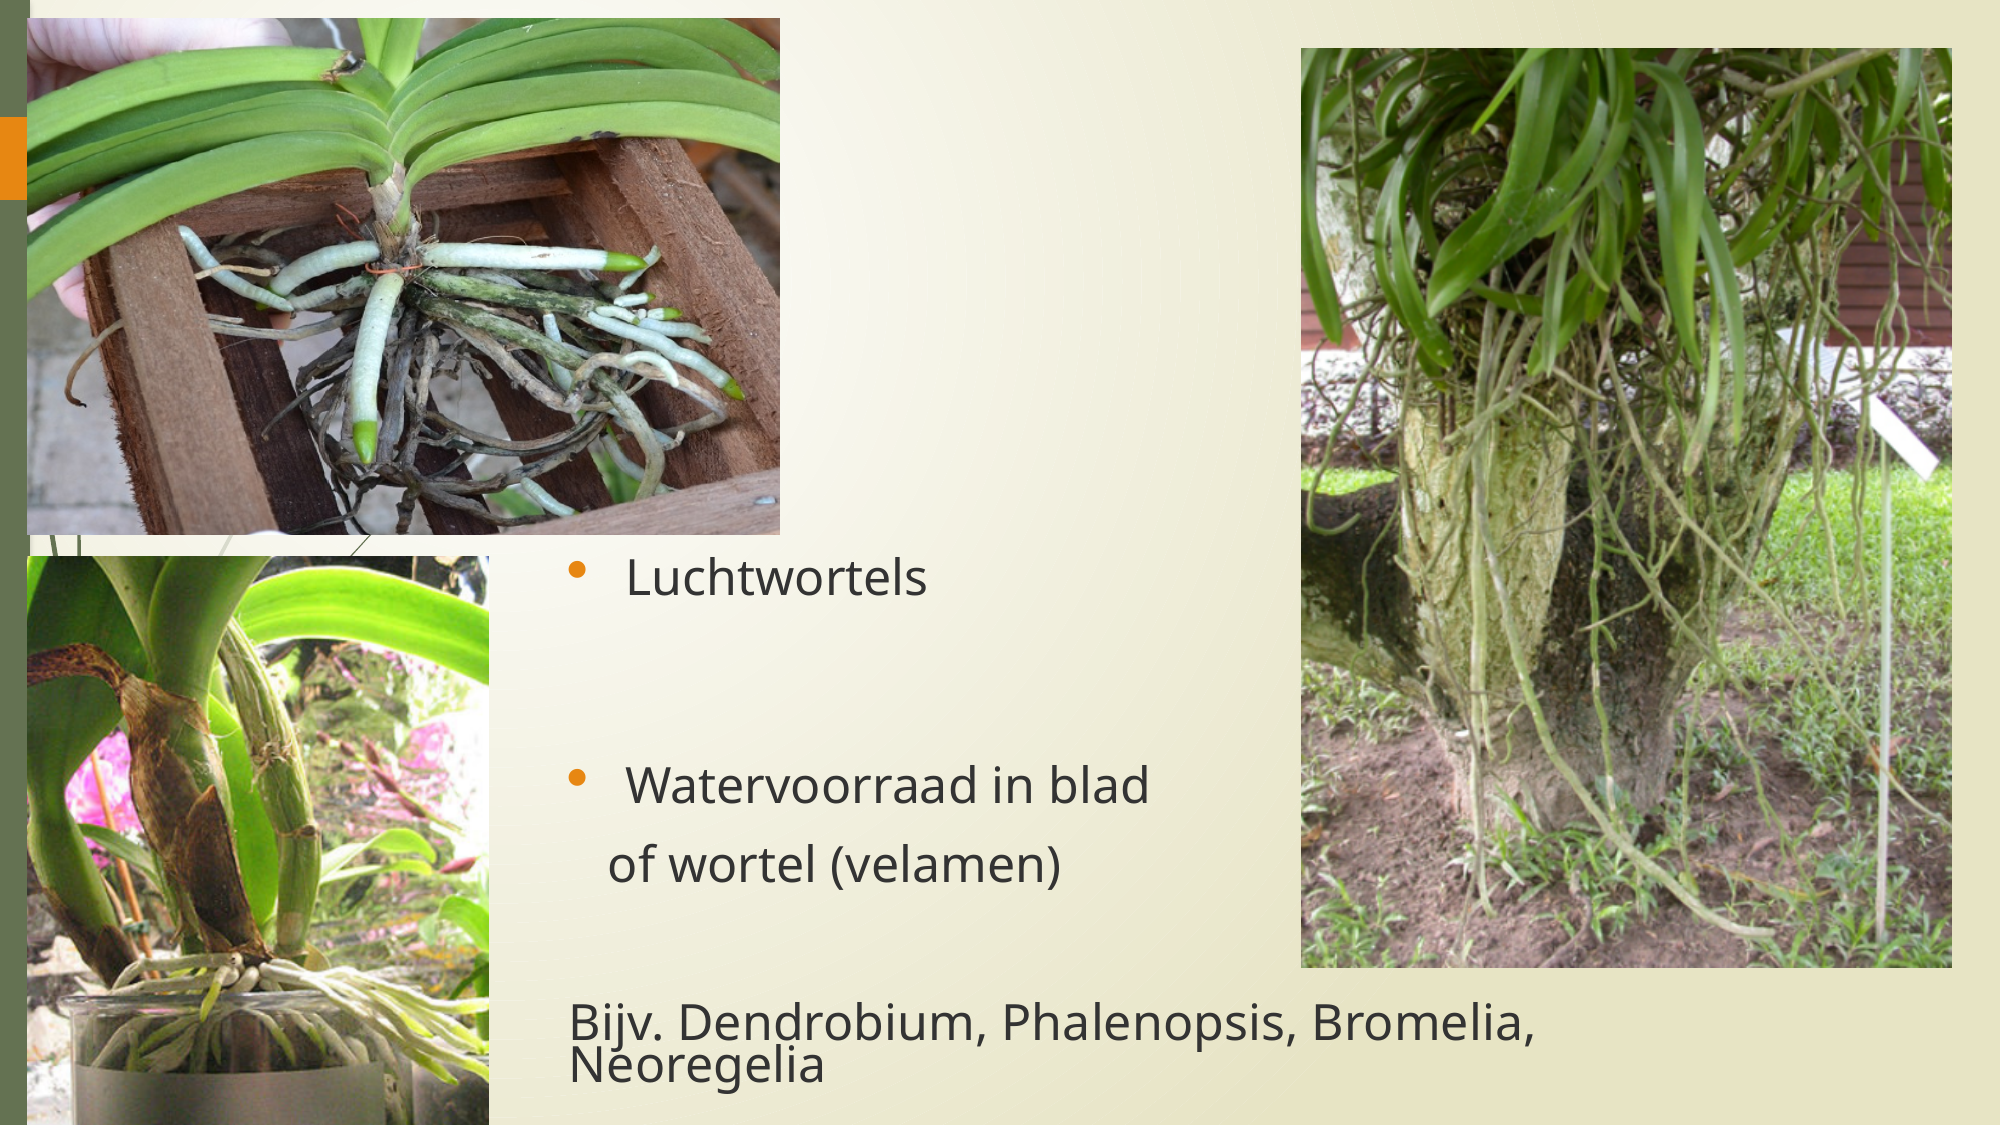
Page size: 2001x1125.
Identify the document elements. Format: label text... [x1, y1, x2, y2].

text_box Watervoorraad in blad of wortel (velamen) Bijv. Dendrobium, Phalenopsis, Bromelia, Neoregelia [554, 763, 1723, 1100]
picture [27, 556, 489, 1125]
picture [1301, 48, 1952, 968]
text_box Luchtwortels [554, 556, 1296, 614]
picture [27, 17, 781, 535]
